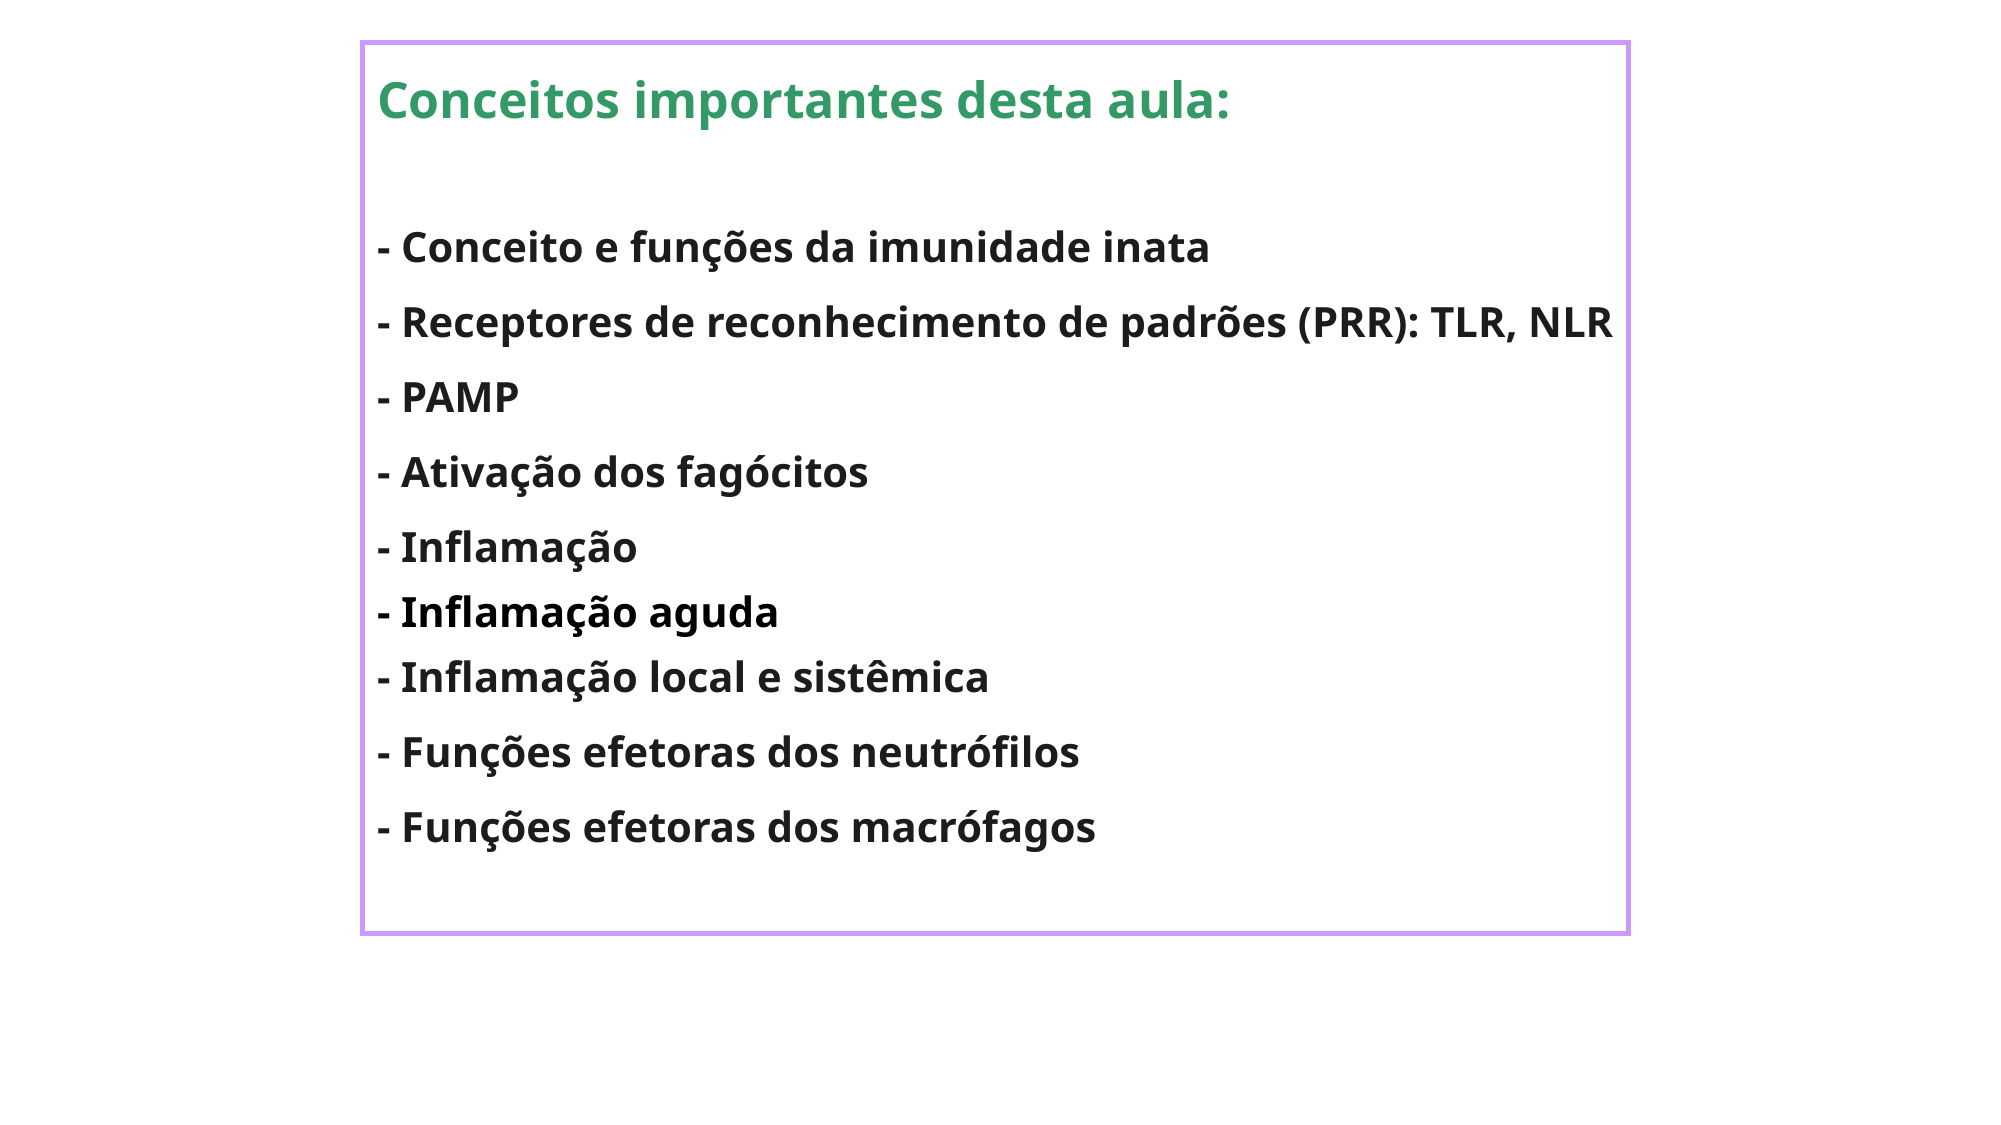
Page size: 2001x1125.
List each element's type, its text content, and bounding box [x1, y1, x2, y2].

text_box Conceitos importantes desta aula: - Conceito e funções da imunidade inata - Receptores de reconhecimento de padrões (PRR): TLR, NLR - PAMP - Ativação dos fagócitos - Inflamação - Inflamação aguda - Inflamação local e sistêmica - Funções efetoras dos neutrófilos - Funções efetoras dos macrófagos [362, 42, 1629, 934]
